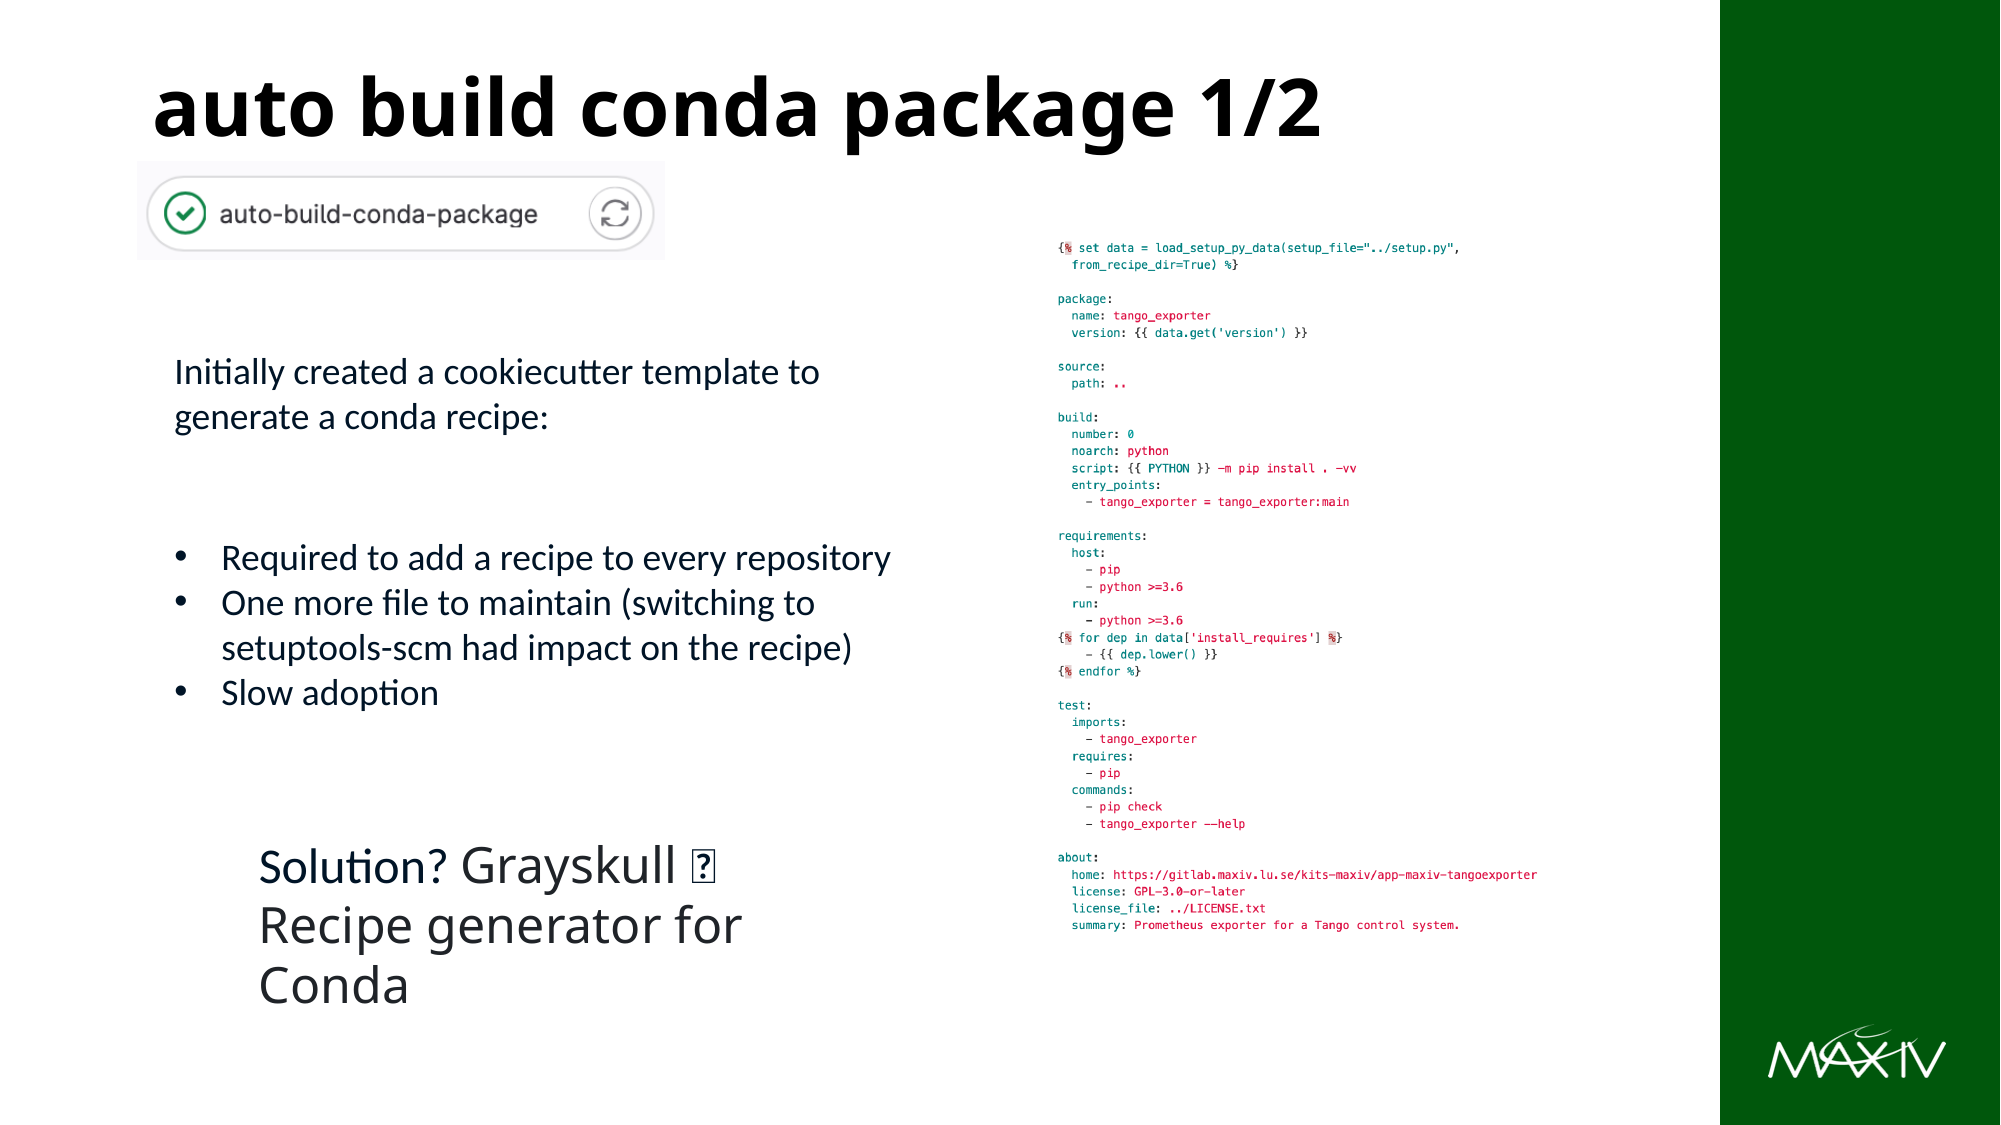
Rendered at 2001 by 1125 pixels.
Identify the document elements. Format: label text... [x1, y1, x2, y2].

text_box Required to add a recipe to every repository One more file to maintain (switching to setuptools-scm had impact on the recipe) Slow adoption [159, 525, 925, 766]
title auto build conda package 1/2 [137, 59, 1628, 162]
text_box Initially created a cookiecutter template to generate a conda recipe: [159, 339, 964, 445]
picture [1053, 236, 1544, 941]
picture [137, 161, 665, 260]
text_box Solution? Grayskull 💀 Recipe generator for Conda [243, 826, 841, 1022]
